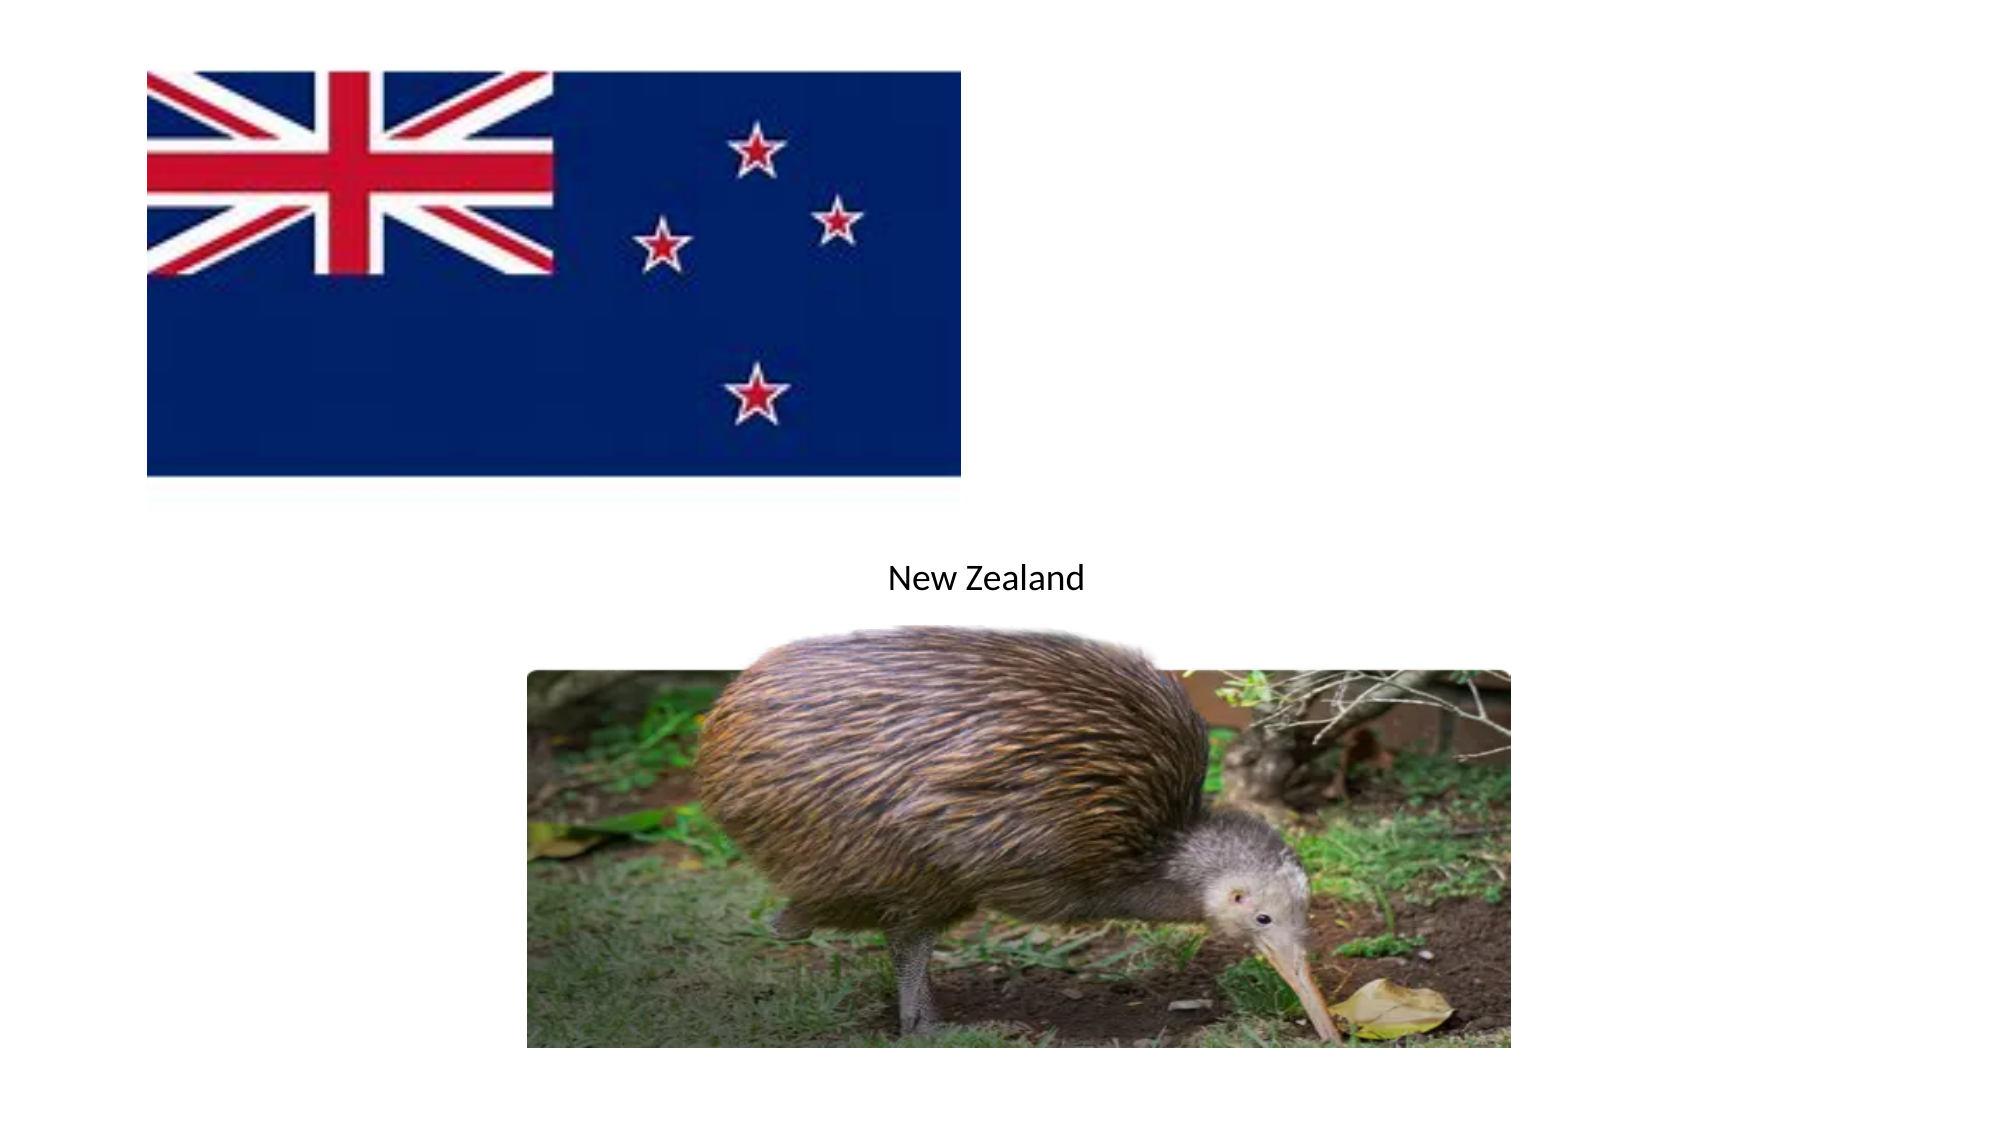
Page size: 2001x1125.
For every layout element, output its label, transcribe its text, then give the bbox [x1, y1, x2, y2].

picture [147, 0, 961, 591]
picture [527, 625, 1511, 1048]
text_box New Zealand [686, 545, 1309, 606]
